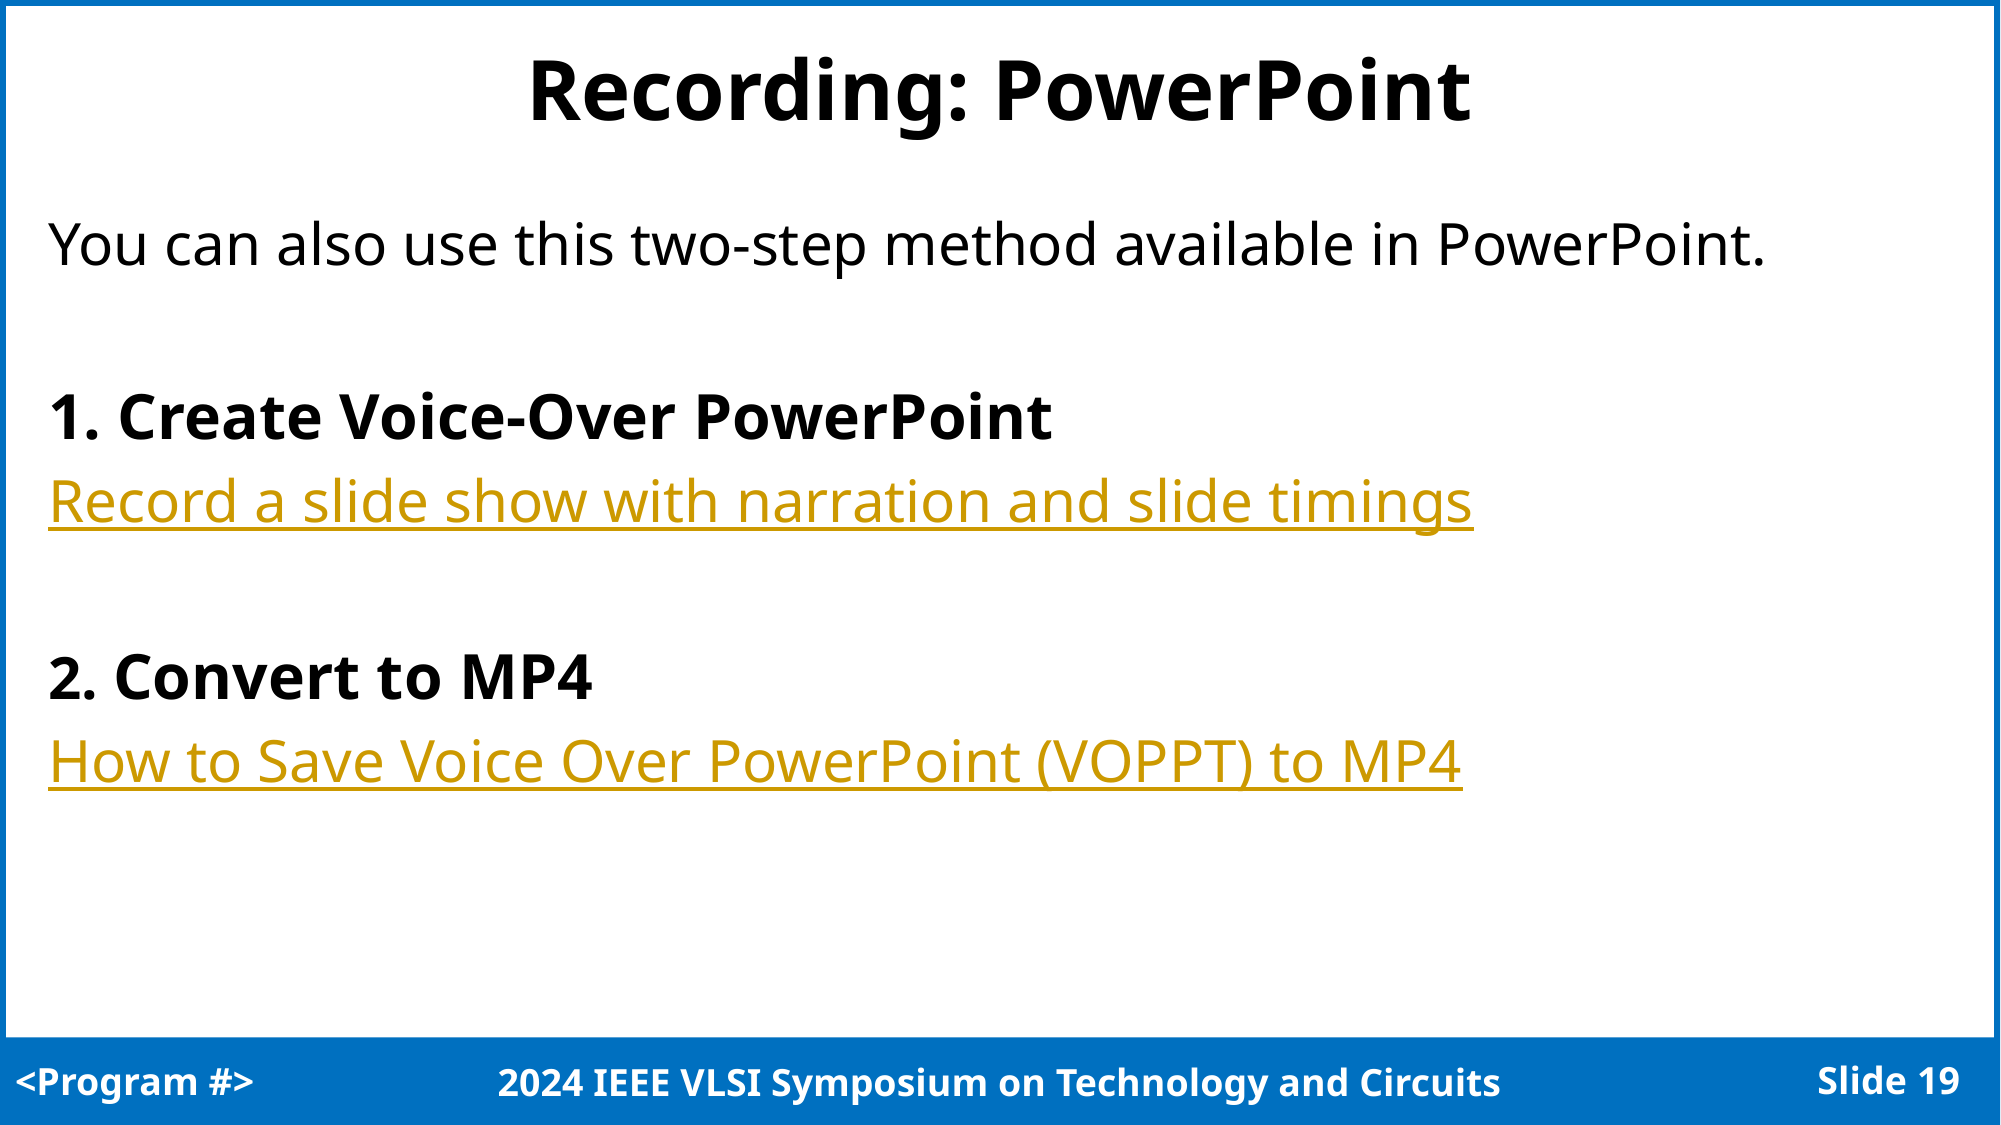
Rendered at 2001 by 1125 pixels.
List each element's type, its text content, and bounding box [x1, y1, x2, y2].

slide_number <Program #> [0, 1050, 625, 1110]
slide_number Slide 18 [1441, 1052, 1975, 1113]
title Recording: PowerPoint [33, 37, 1967, 138]
list You can also use this two-step method available in PowerPoint. 1. Create Voice-Over PowerPoint Record a slide show with narration and slide timings 2. Convert to MP4 How to Save Voice Over PowerPoint (VOPPT) to MP4 [33, 200, 1967, 1000]
